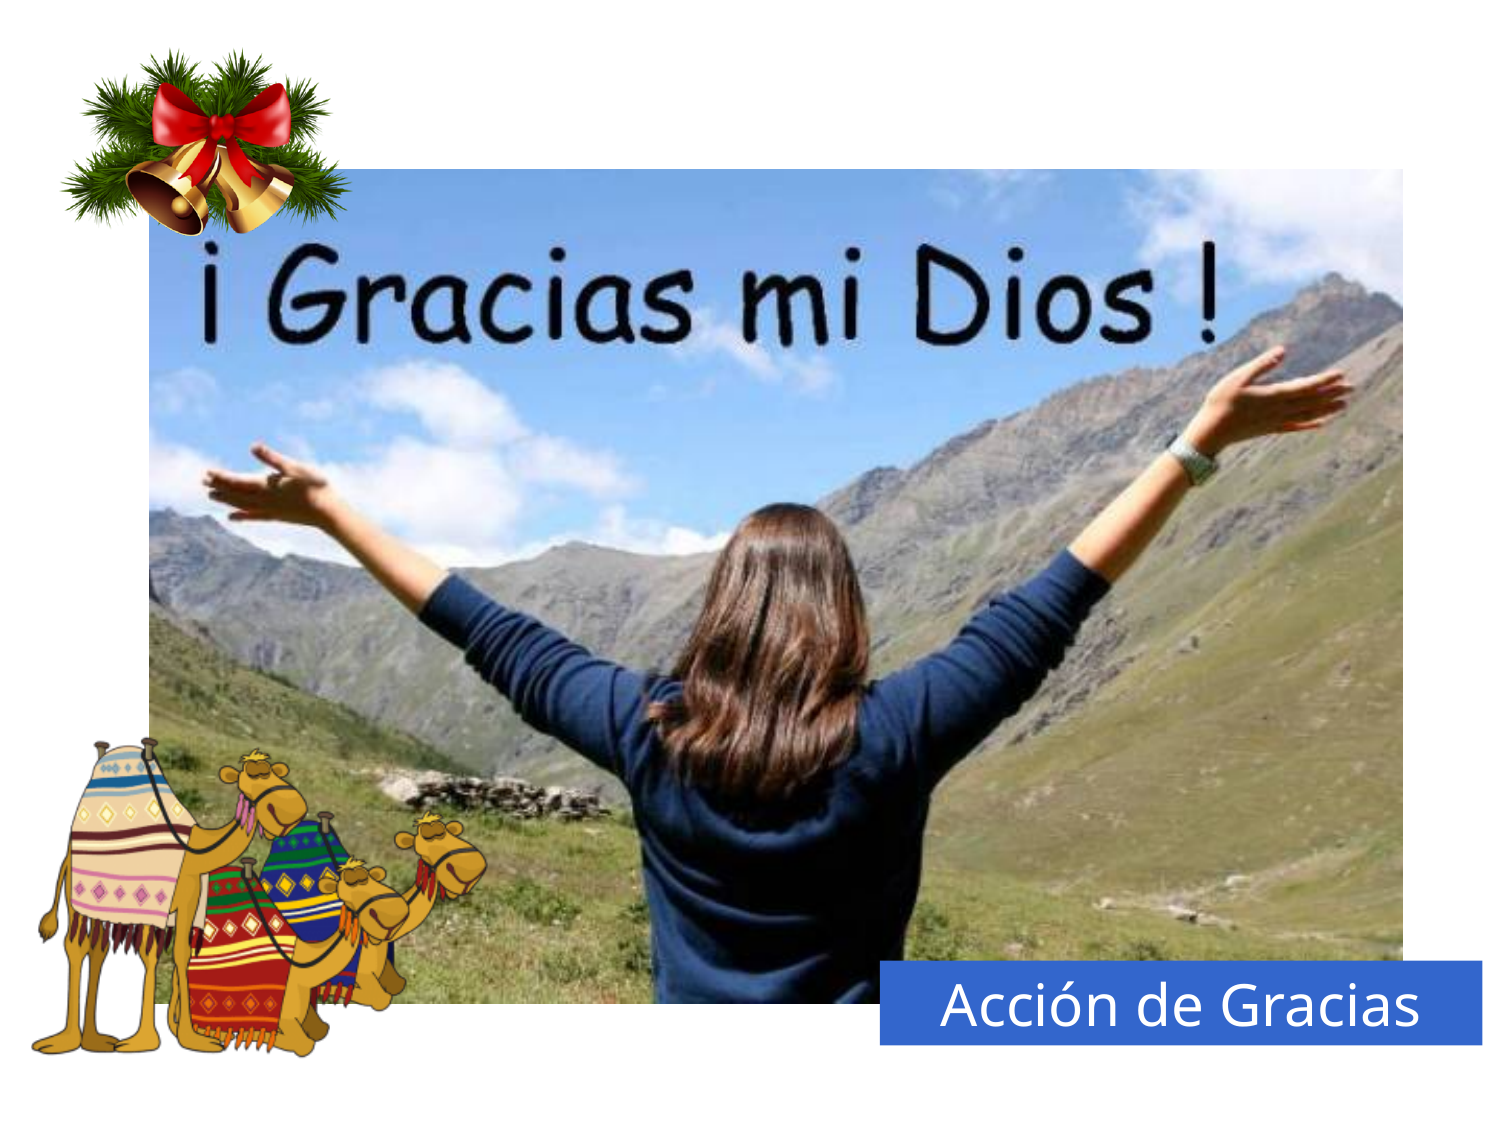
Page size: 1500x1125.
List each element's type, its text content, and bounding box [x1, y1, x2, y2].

text_box Acción de Gracias [879, 960, 1483, 1046]
picture [31, 47, 1403, 1059]
